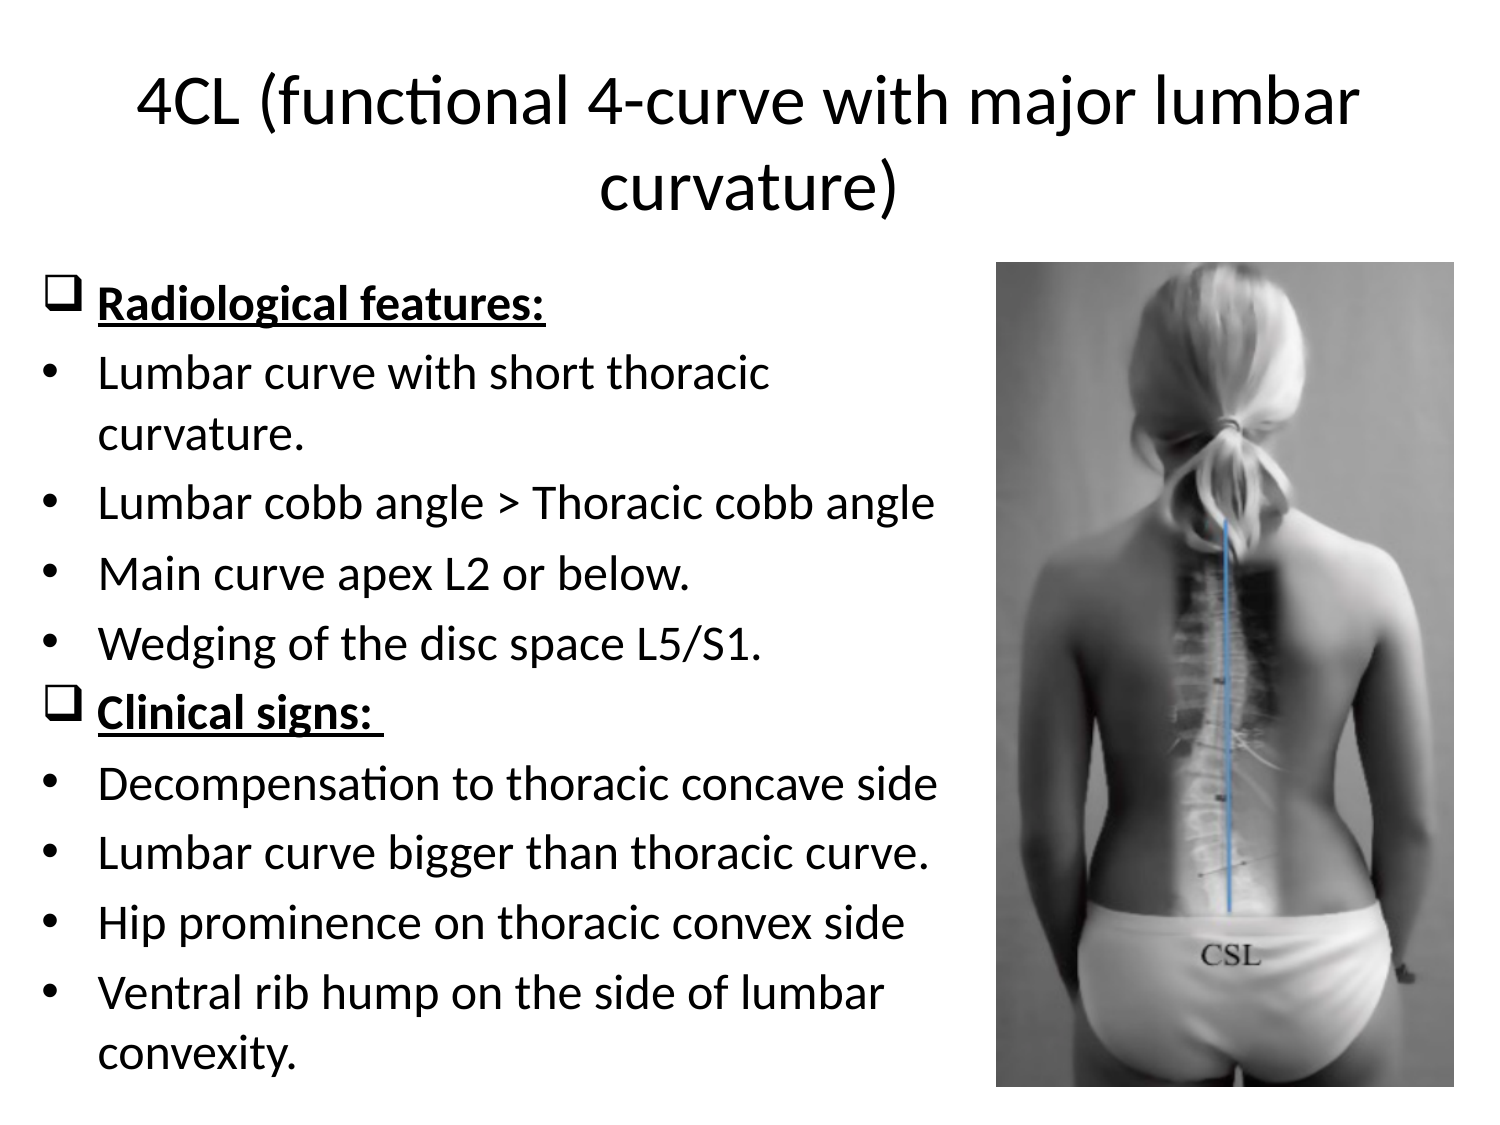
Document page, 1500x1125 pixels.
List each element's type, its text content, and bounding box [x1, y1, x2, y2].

list Radiological features: Lumbar curve with short thoracic curvature. Lumbar cobb angle > Thoracic cobb angle Main curve apex L2 or below. Wedging of the disc space L5/S1. Clinical signs: Decompensation to thoracic concave side Lumbar curve bigger than thoracic curve. Hip prominence on thoracic convex side Ventral rib hump on the side of lumbar convexity. [26, 262, 968, 1087]
picture [996, 262, 1455, 1087]
title 4CL (functional 4-curve with major lumbar curvature) [75, 45, 1425, 233]
